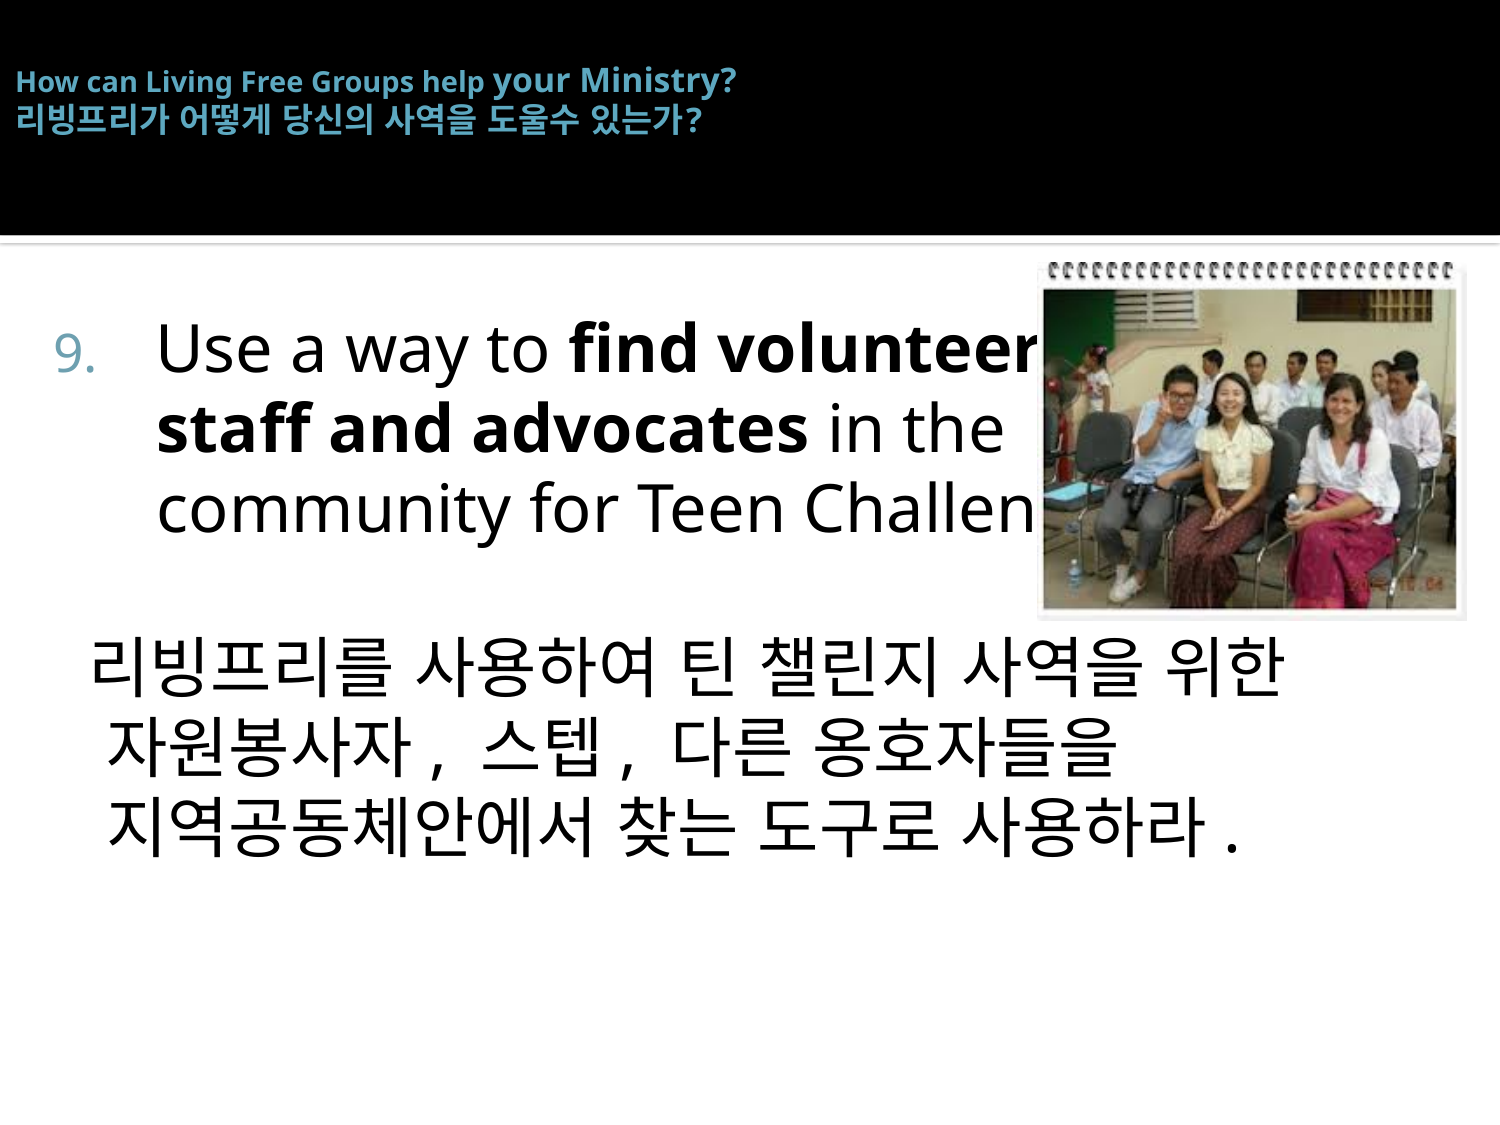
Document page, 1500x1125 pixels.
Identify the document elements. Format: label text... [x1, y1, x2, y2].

picture [1037, 262, 1467, 621]
list Use a way to find volunteers, staff and advocates in the community for Teen Challenge. 리빙프리를 사용하여 틴 챌린지 사역을 위한 자원봉사자, 스텝, 다른 옹호자들을 지역공동체안에서 찾는 도구로 사용하라. [24, 291, 1475, 1050]
title How can Living Free Groups help your Ministry? 리빙프리가 어떻게 당신의 사역을 도울수 있는가? [0, 50, 1500, 256]
